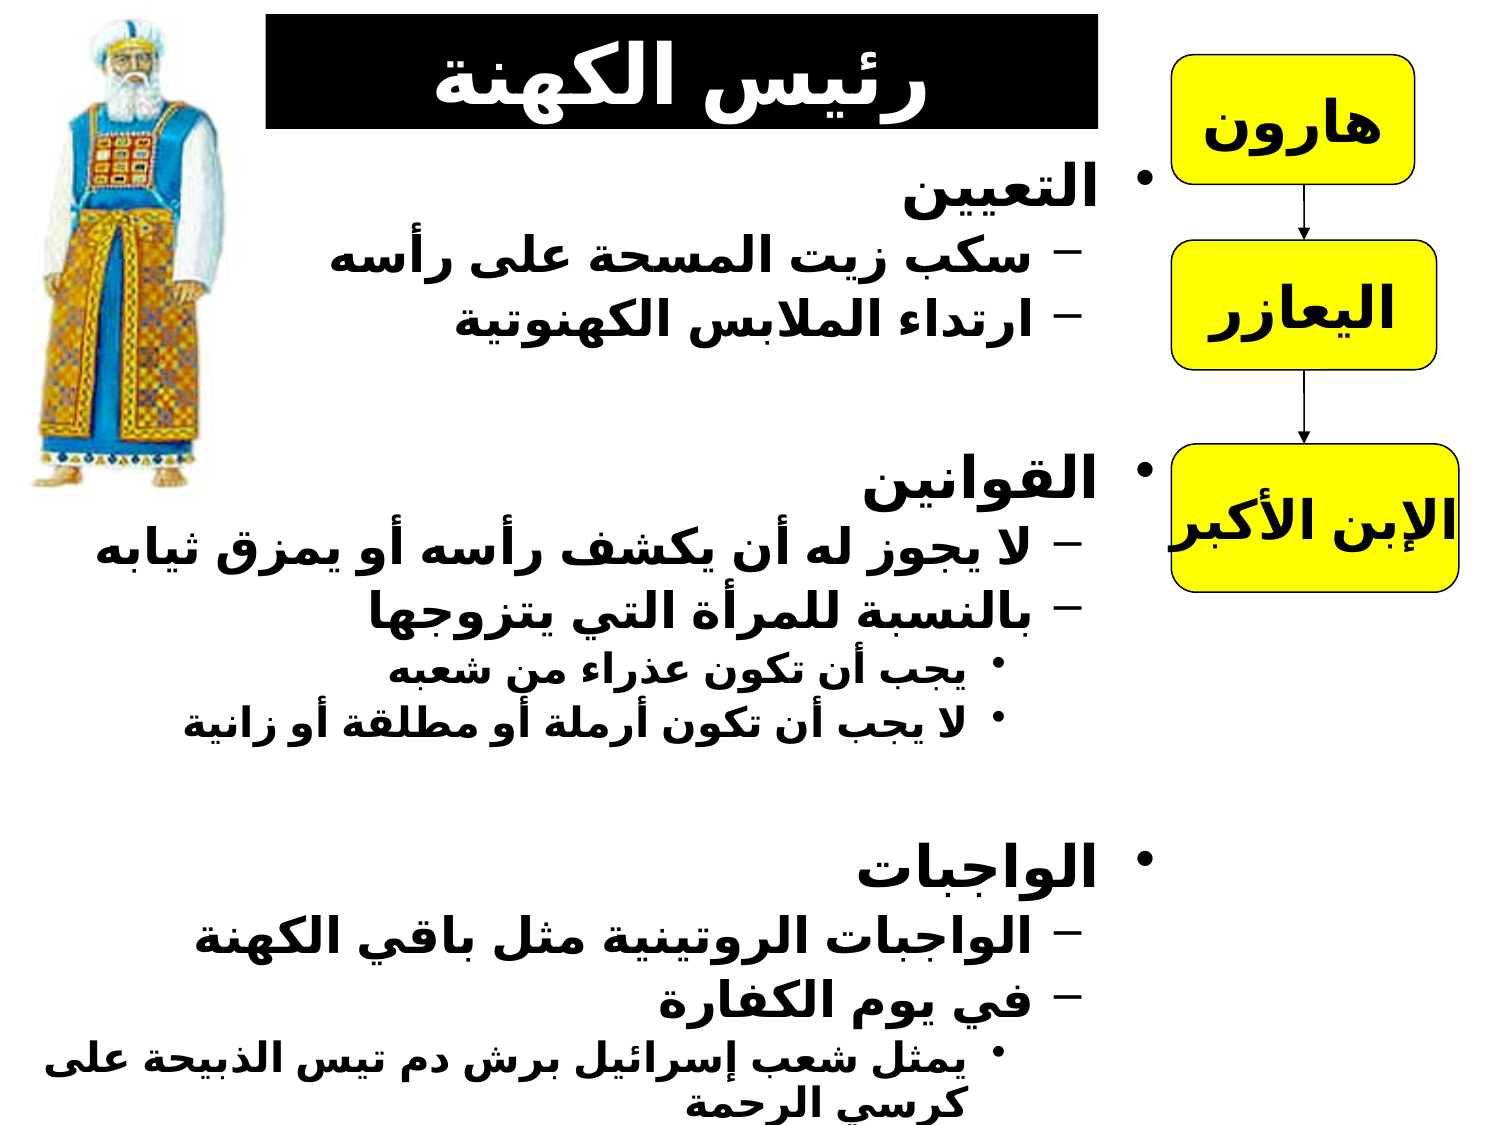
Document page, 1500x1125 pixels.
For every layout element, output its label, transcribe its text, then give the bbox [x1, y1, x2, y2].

text_box رئيس الكهنة [265, 14, 1099, 129]
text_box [1171, 54, 1459, 593]
picture [5, 0, 250, 515]
list التعيين سكب زيت المسحة على رأسه ارتداء الملابس الكهنوتية القوانين لا يجوز له أن يكشف رأسه أو يمزق ثيابه بالنسبة للمرأة التي يتزوجها يجب أن تكون عذراء من شعبه لا يجب أن تكون أرملة أو مطلقة أو زانية الواجبات الواجبات الروتينية مثل باقي الكهنة في يوم الكفارة يمثل شعب إسرائيل برش دم تيس الذبيحة على كرسي الرحمة [5, 148, 1172, 1125]
